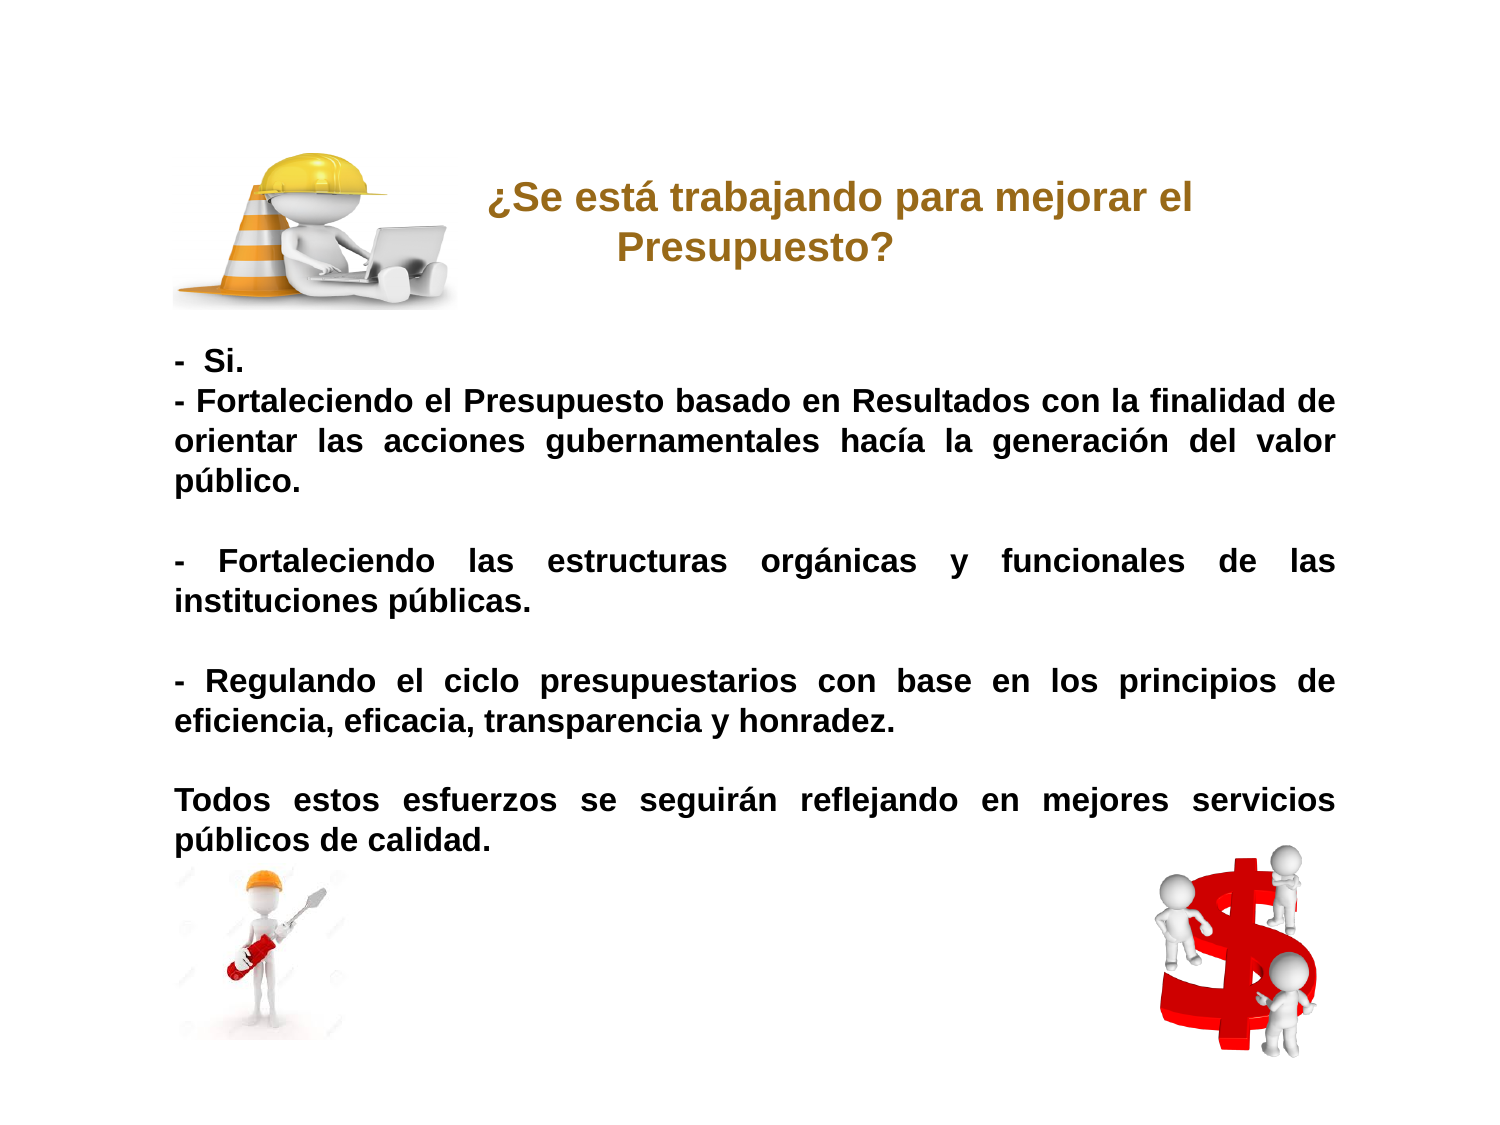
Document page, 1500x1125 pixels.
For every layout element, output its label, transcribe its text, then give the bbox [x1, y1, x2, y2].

picture [172, 148, 458, 311]
text_box ¿Se está trabajando para mejorar el Presupuesto? - Si. - Fortaleciendo el Presupuesto basado en Resultados con la finalidad de orientar las acciones gubernamentales hacía la generación del valor público. - Fortaleciendo las estructuras orgánicas y funcionales de las instituciones públicas. - Regulando el ciclo presupuestarios con base en los principios de eficiencia, eficacia, transparencia y honradez. Todos estos esfuerzos se seguirán reflejando en mejores servicios públicos de calidad. [159, 92, 1353, 866]
picture [1127, 838, 1353, 1064]
picture [172, 863, 349, 1040]
